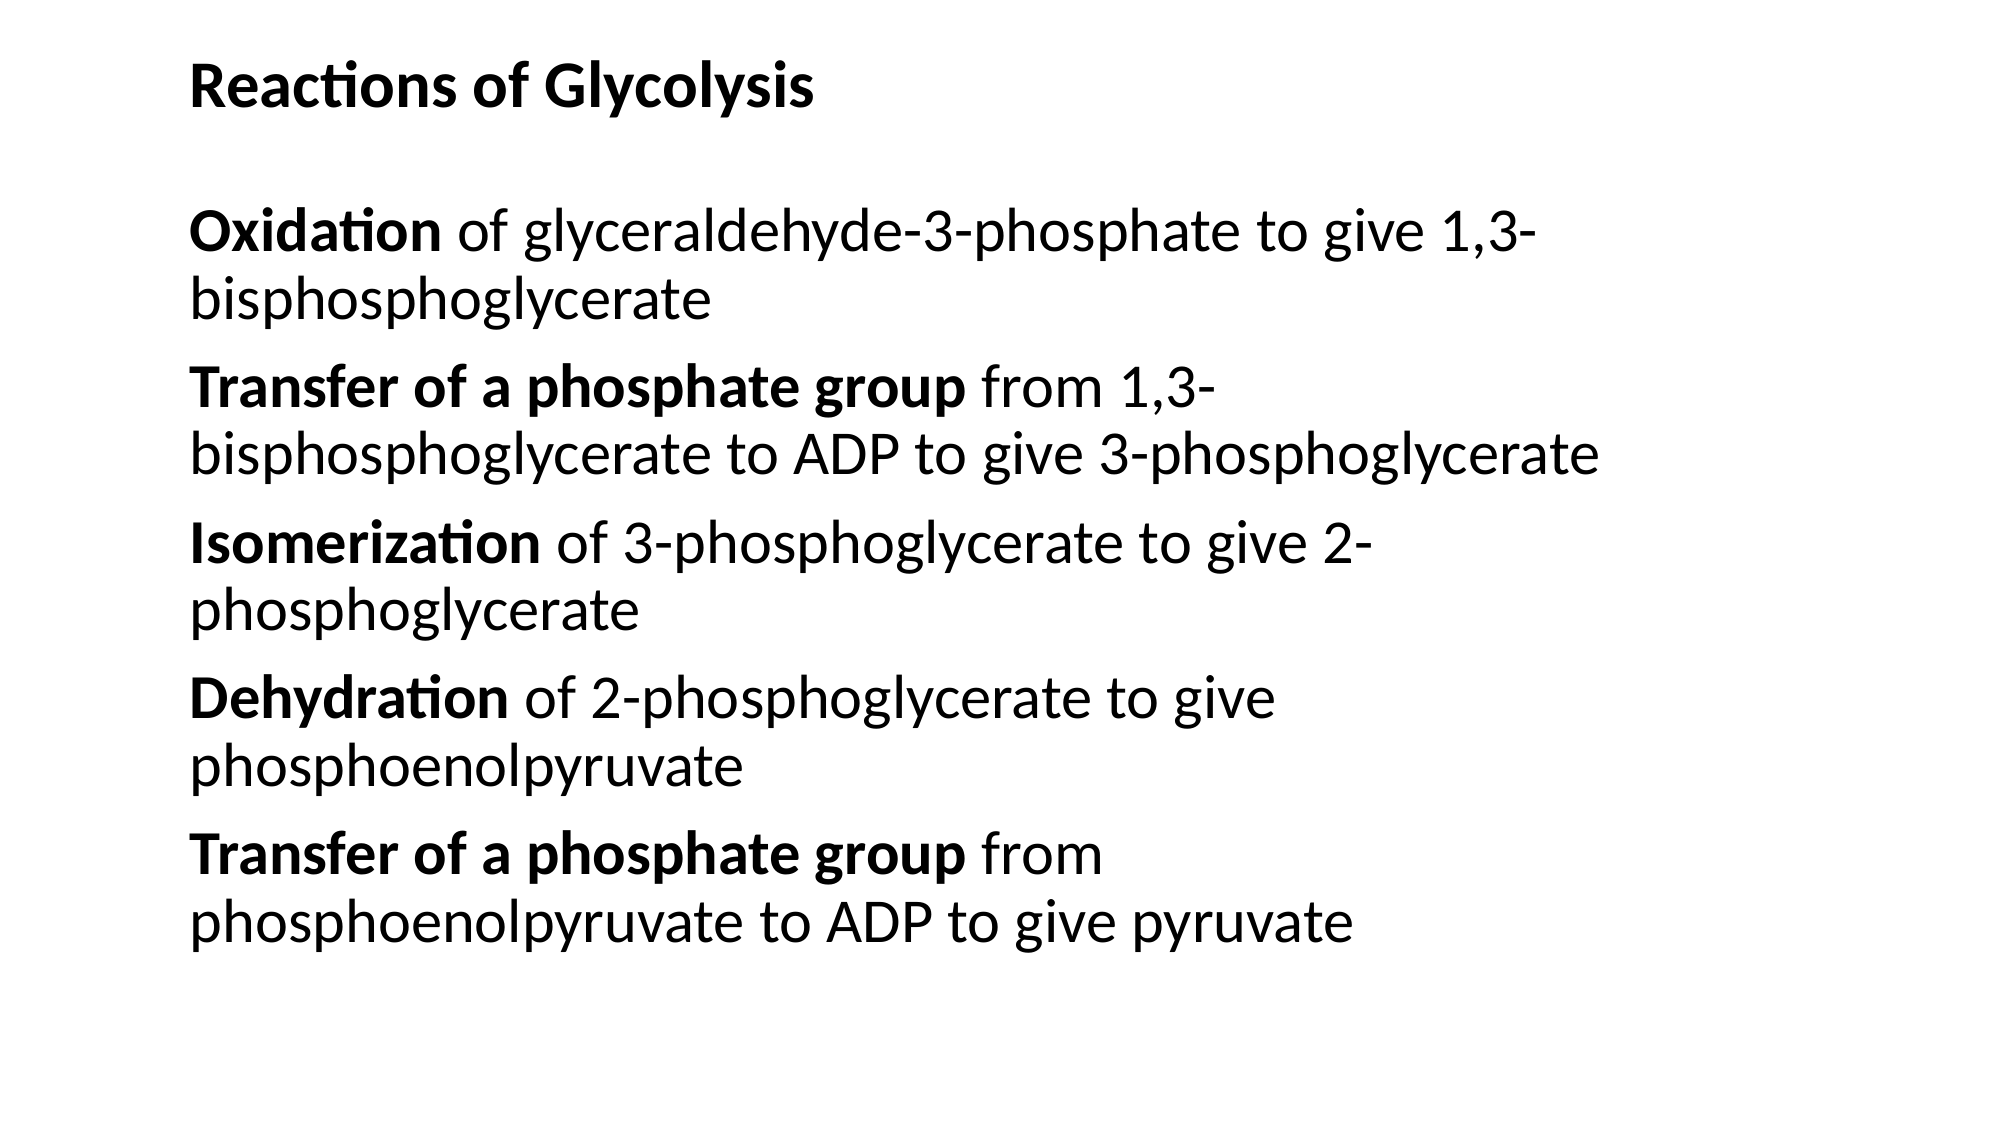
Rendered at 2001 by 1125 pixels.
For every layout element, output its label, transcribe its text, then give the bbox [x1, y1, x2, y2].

text_box Reactions of Glycolysis [174, 33, 1804, 129]
text_box Oxidation of glyceraldehyde-3-phosphate to give 1,3-bisphosphoglycerate Transfer of a phosphate group from 1,3-bisphosphoglycerate to ADP to give 3-phosphoglycerate Isomerization of 3-phosphoglycerate to give 2-phosphoglycerate Dehydration of 2-phosphoglycerate to give phosphoenolpyruvate Transfer of a phosphate group from phosphoenolpyruvate to ADP to give pyruvate [174, 190, 1635, 1125]
